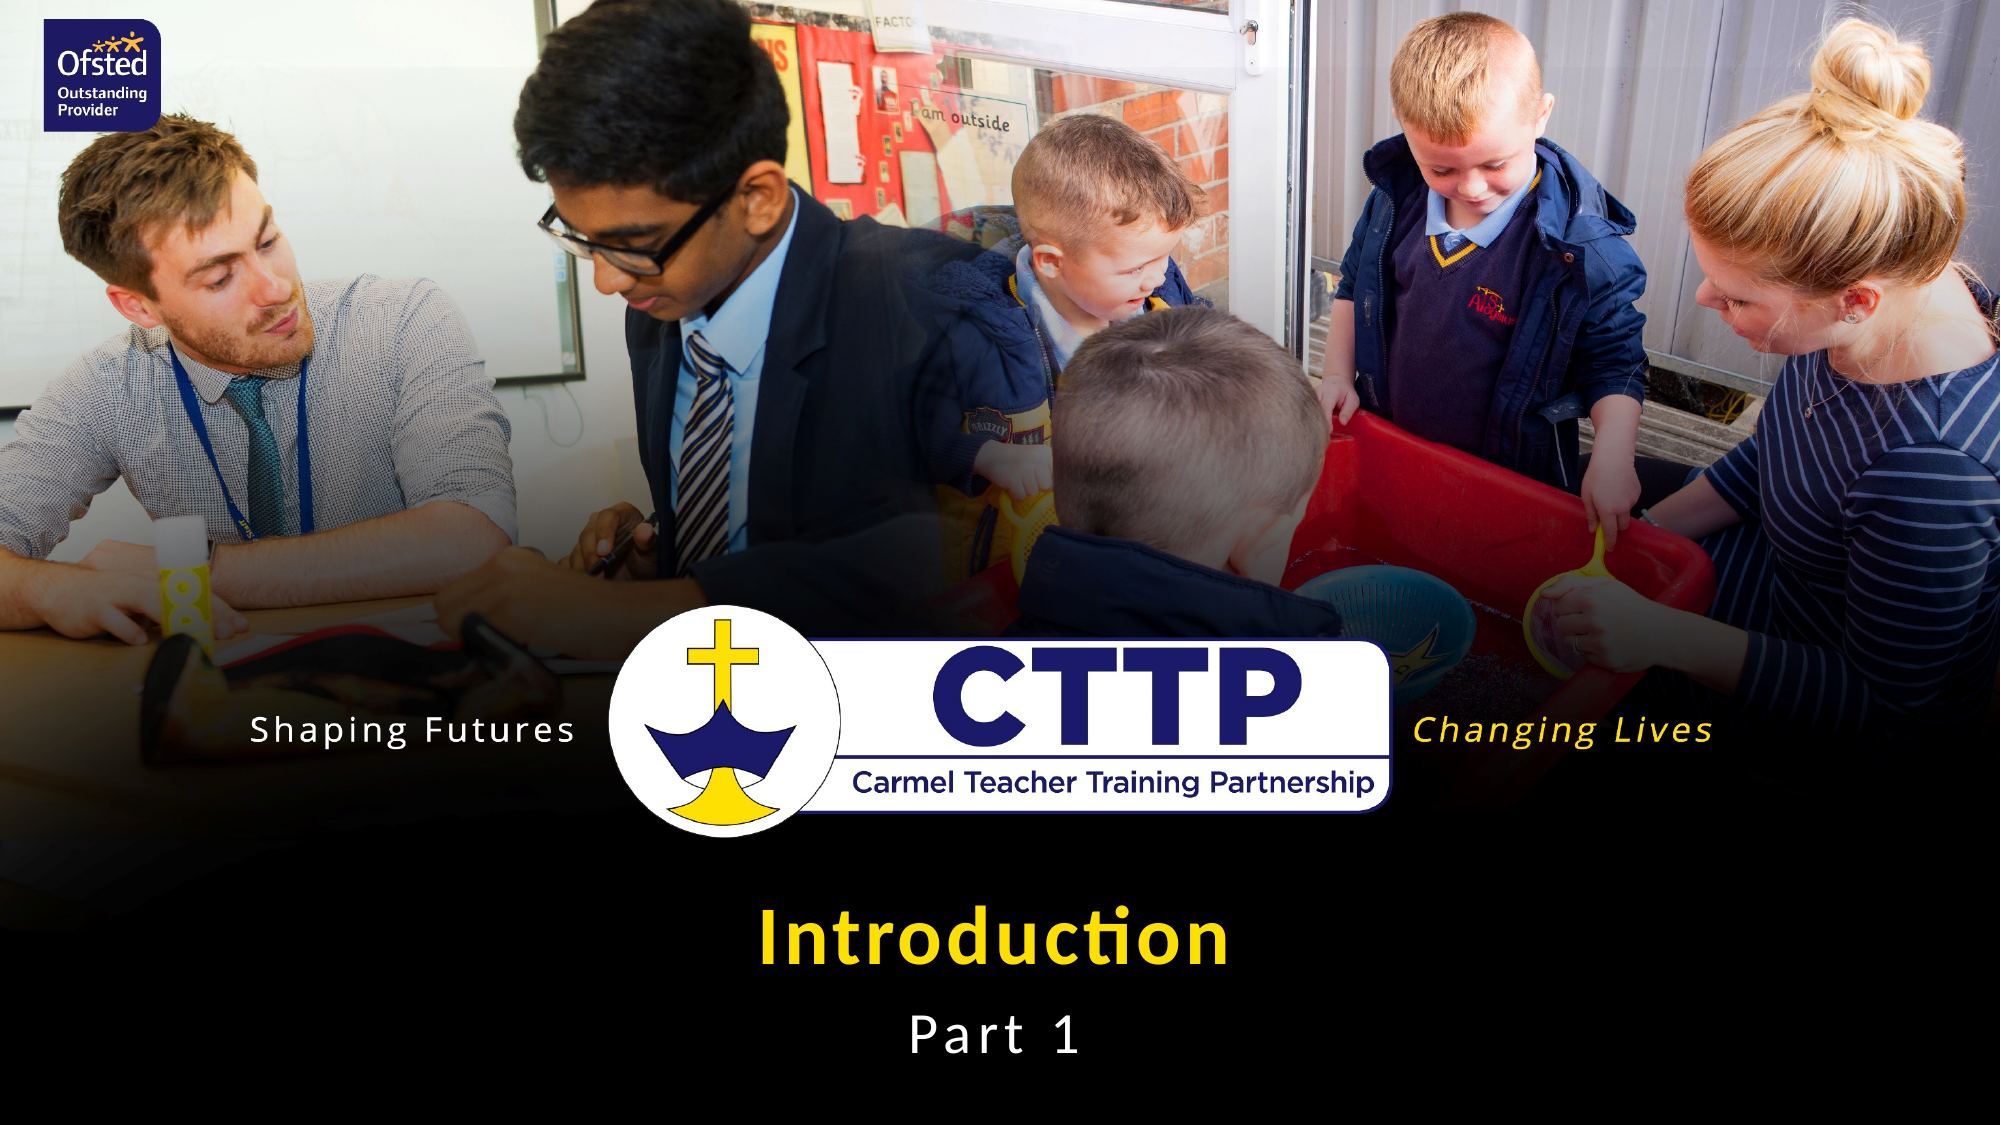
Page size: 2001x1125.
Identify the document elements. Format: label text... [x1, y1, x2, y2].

picture [0, 0, 2000, 1125]
subtitle Introduction Part 1 [0, 884, 1989, 1053]
